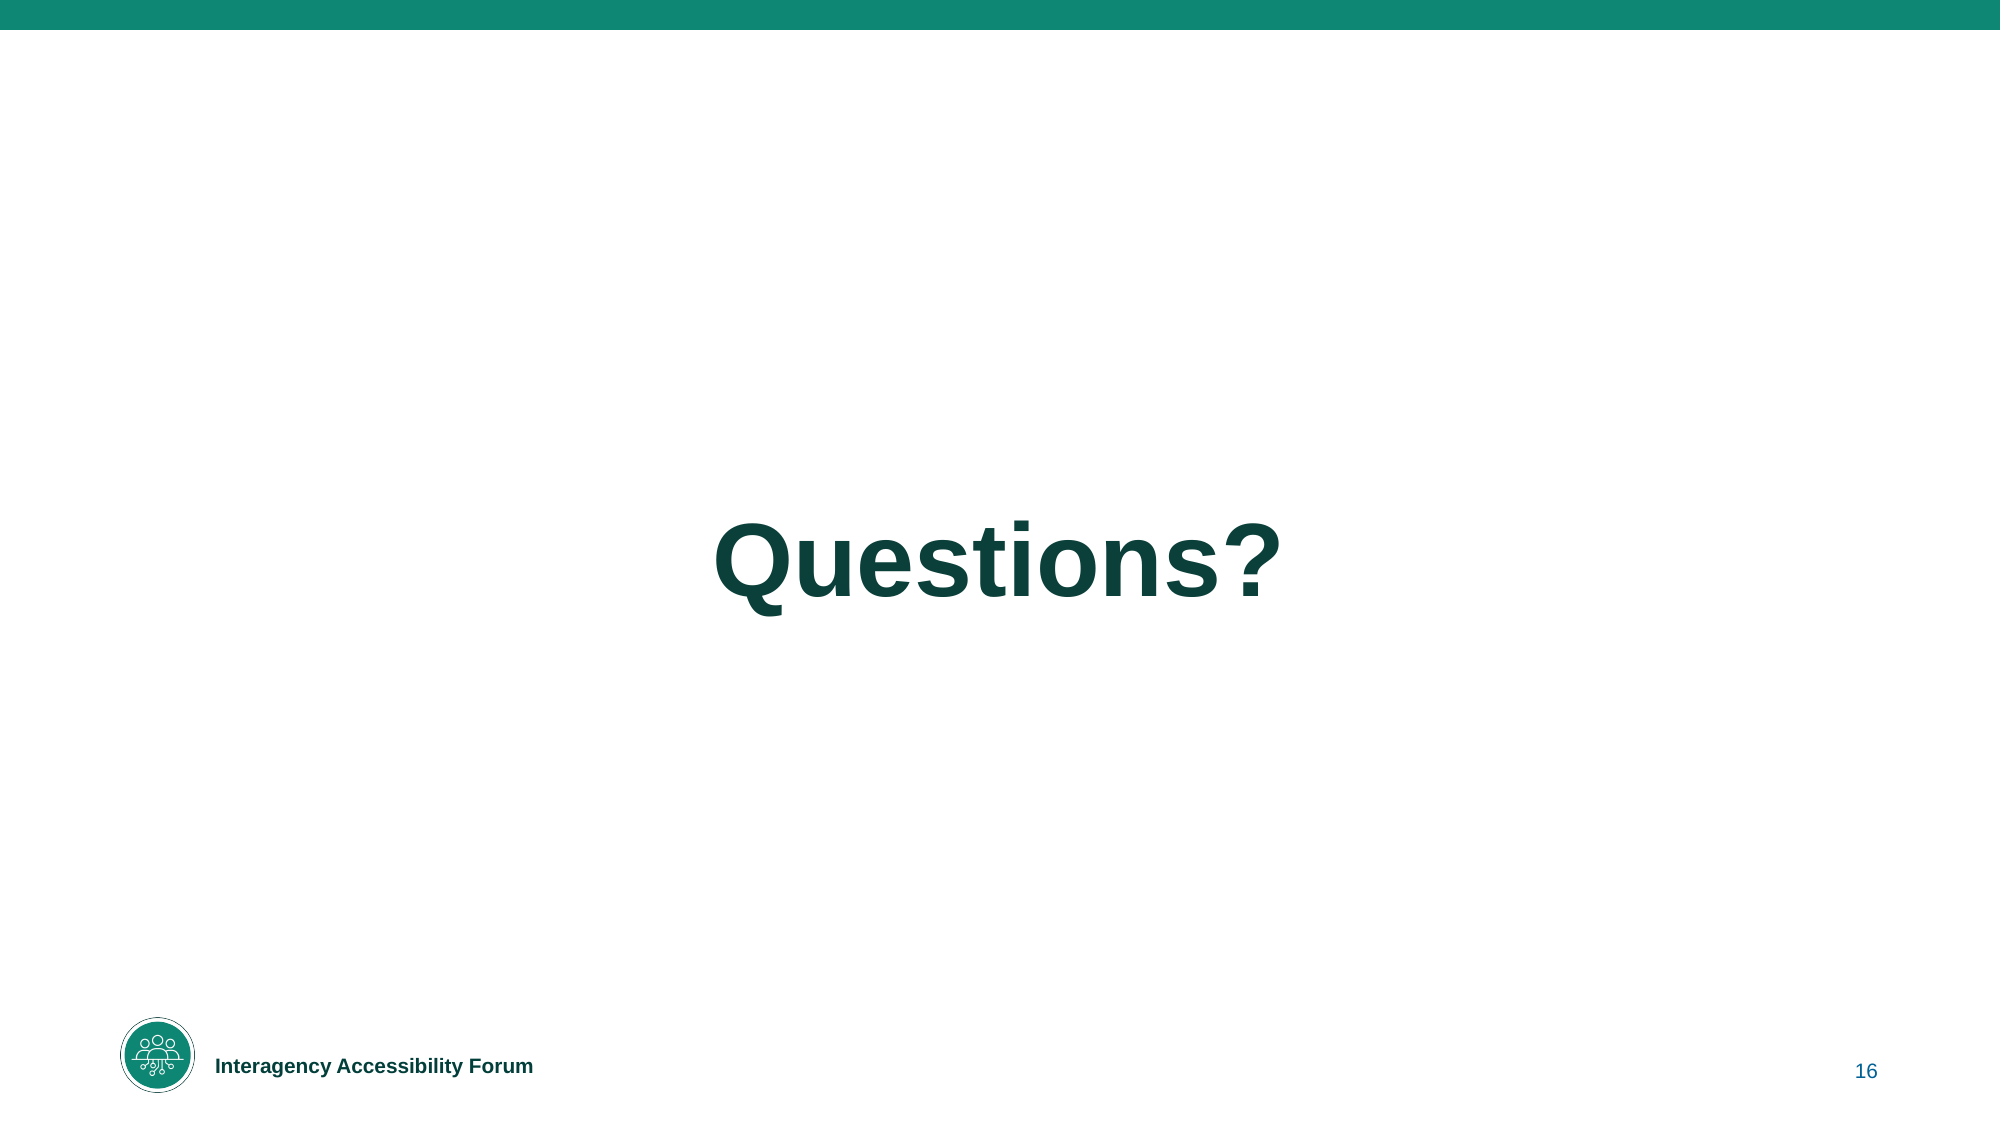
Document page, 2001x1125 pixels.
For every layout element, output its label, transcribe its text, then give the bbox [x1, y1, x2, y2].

picture [120, 1017, 195, 1093]
title Questions? [83, 378, 1915, 747]
